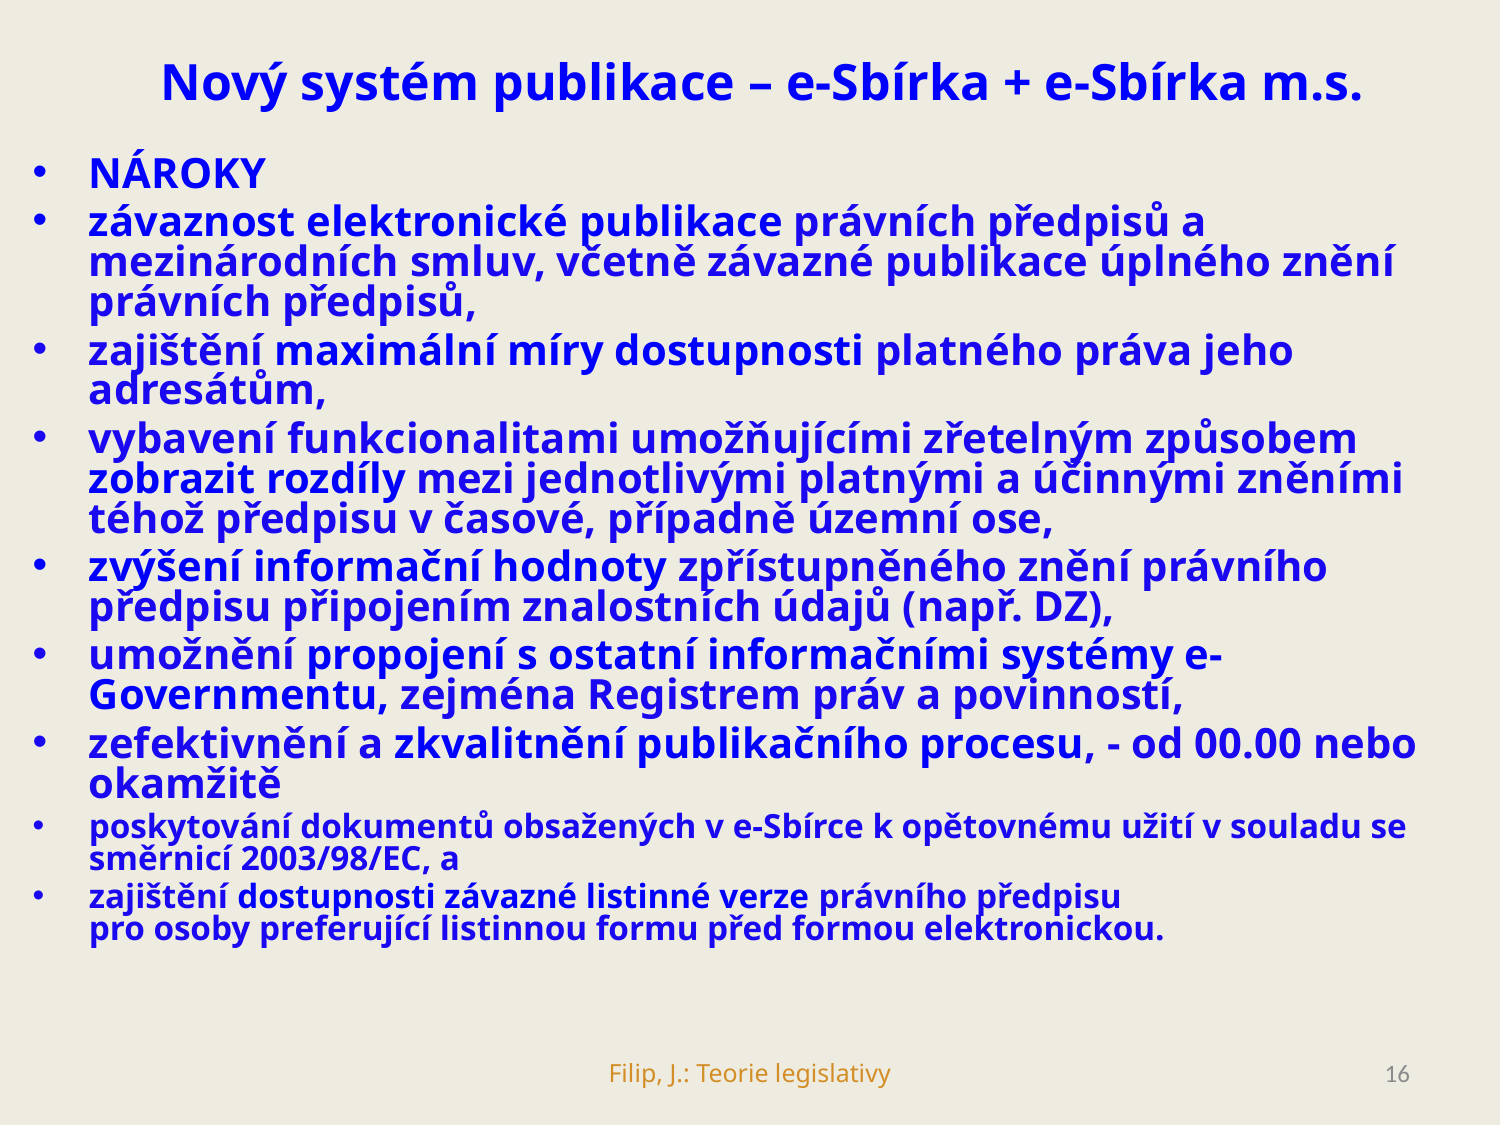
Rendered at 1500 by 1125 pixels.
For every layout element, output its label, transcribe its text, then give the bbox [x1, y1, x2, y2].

slide_number 16 [1074, 1069, 1425, 1103]
footer Filip, J.: Teorie legislativy [512, 1069, 988, 1103]
list NÁROKY závaznost elektronické publikace právních předpisů a mezinárodních smluv, včetně závazné publikace úplného znění právních předpisů, zajištění maximální míry dostupnosti platného práva jeho adresátům, vybavení funkcionalitami umožňujícími zřetelným způsobem zobrazit rozdíly mezi jednotlivými platnými a účinnými zněními téhož předpisu v časové, případně územní ose, zvýšení informační hodnoty zpřístupněného znění právního předpisu připojením znalostních údajů (např. DZ), umožnění propojení s ostatní informačními systémy e-Governmentu, zejména Registrem práv a povinností, zefektivnění a zkvalitnění publikačního procesu, - od 00.00 nebo okamžitě poskytování dokumentů obsažených v e-Sbírce k opětovnému užití v souladu se směrnicí 2003/98/EC, a zajištění dostupnosti závazné listinné verze právního předpisu pro osoby preferující listinnou formu před formou elektronickou. [17, 148, 1500, 1069]
title Nový systém publikace – e-Sbírka + e-Sbírka m.s. [50, 0, 1475, 148]
